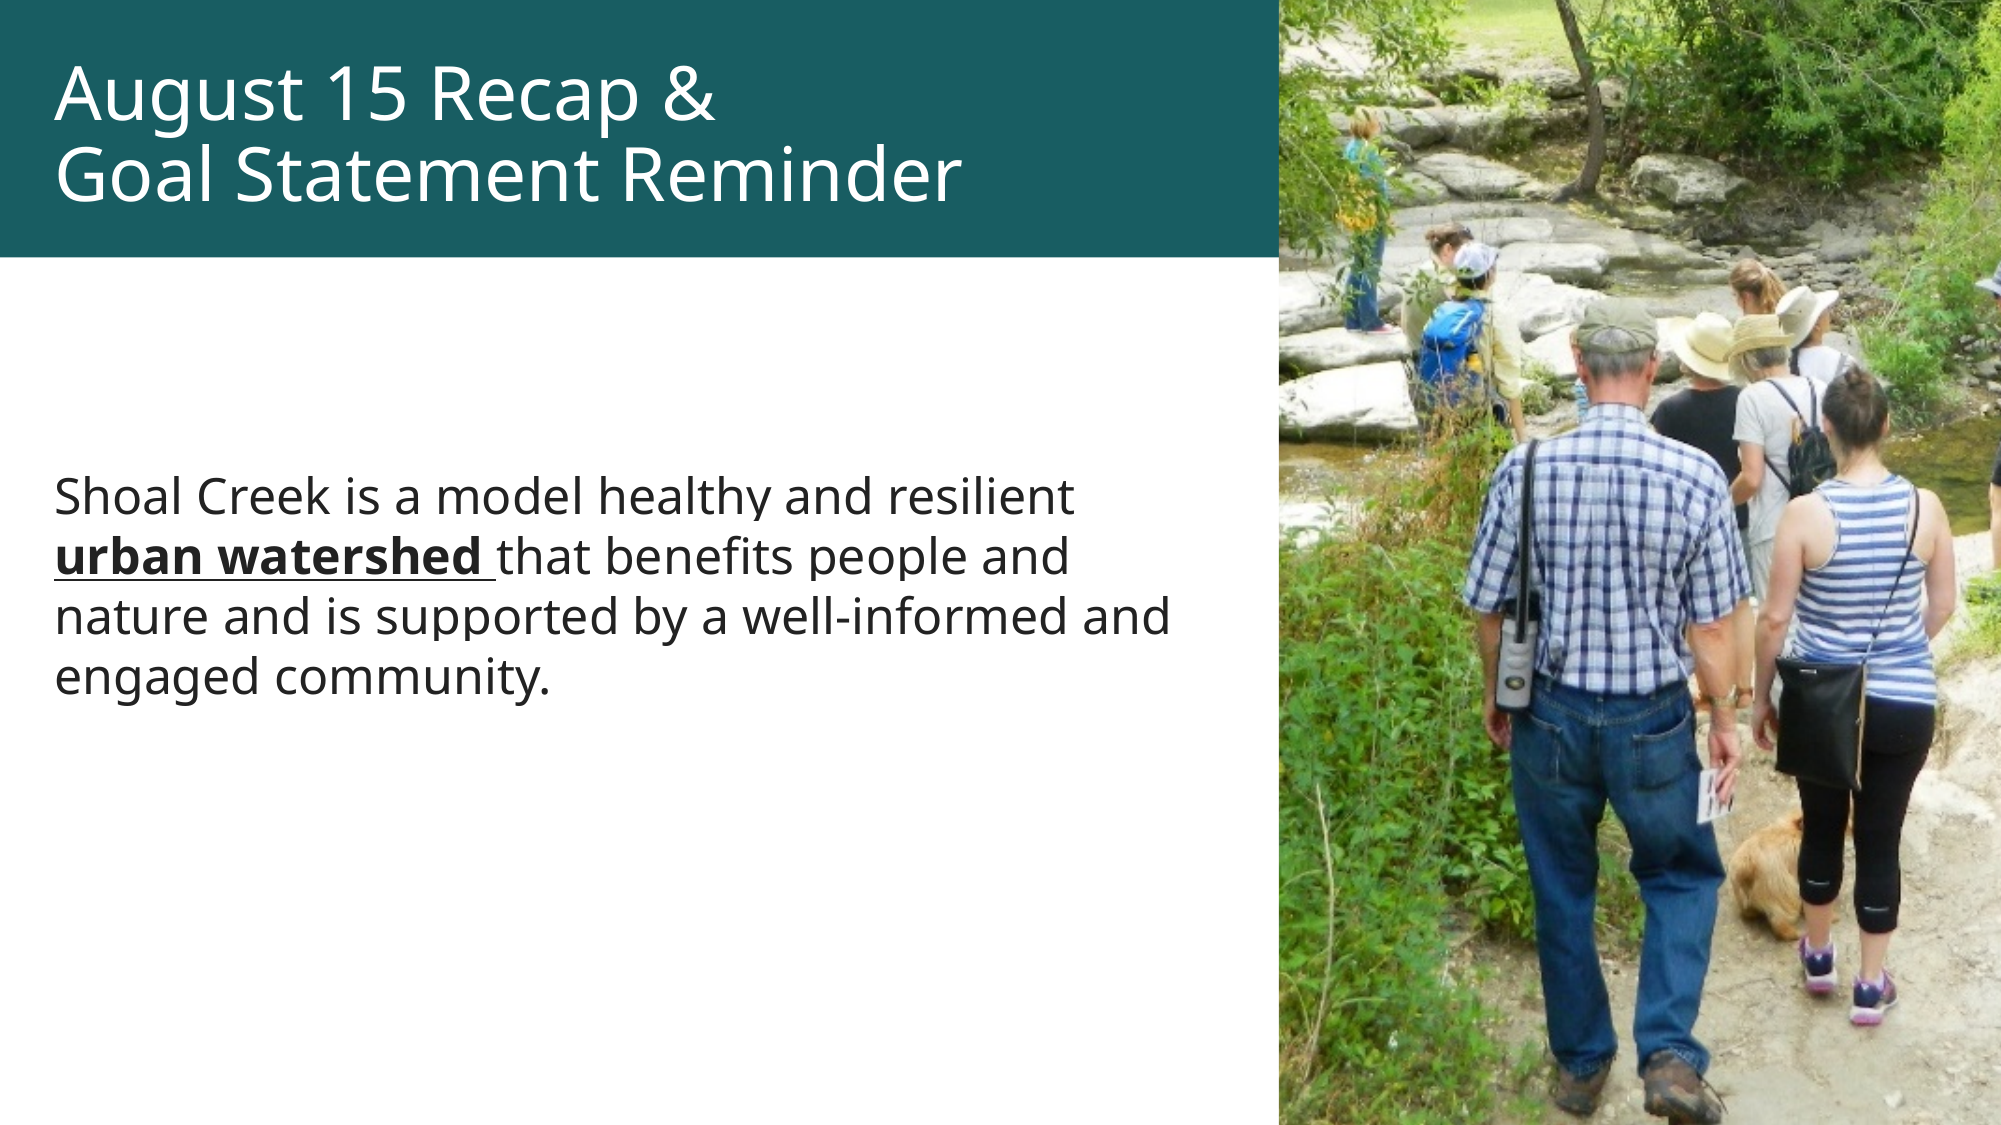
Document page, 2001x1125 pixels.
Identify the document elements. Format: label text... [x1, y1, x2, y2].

picture [1278, 0, 2001, 1125]
title April August 15 Recap & Goal Statement Reminder [39, 128, 1273, 233]
list Shoal Creek is a model healthy and resilient urban watershed that benefits people and nature and is supported by a well-informed and engaged community. [39, 338, 1245, 905]
